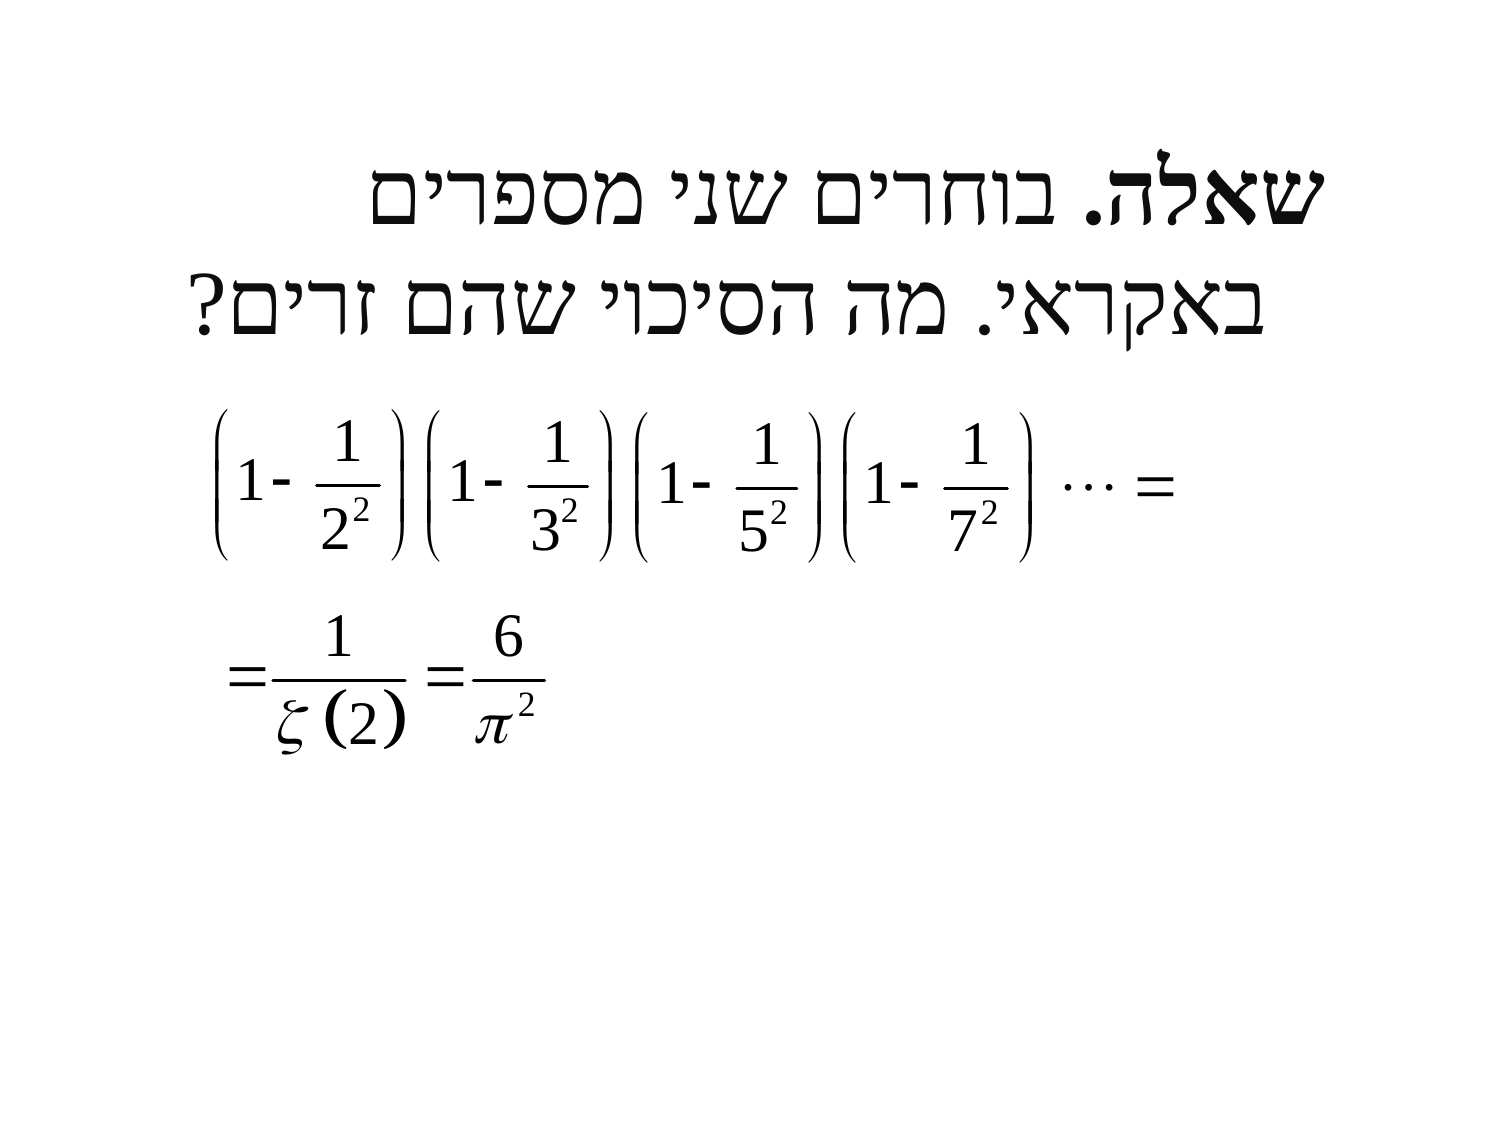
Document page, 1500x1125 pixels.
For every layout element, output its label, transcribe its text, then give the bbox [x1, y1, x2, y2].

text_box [202, 397, 415, 574]
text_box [622, 399, 829, 576]
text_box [1056, 469, 1176, 517]
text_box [830, 399, 1063, 576]
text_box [462, 597, 556, 758]
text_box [214, 597, 467, 779]
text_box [414, 398, 623, 575]
text_box שאלה. בוחרים שני מספרים באקראי. מה הסיכוי שהם זרים? [147, 125, 1341, 386]
